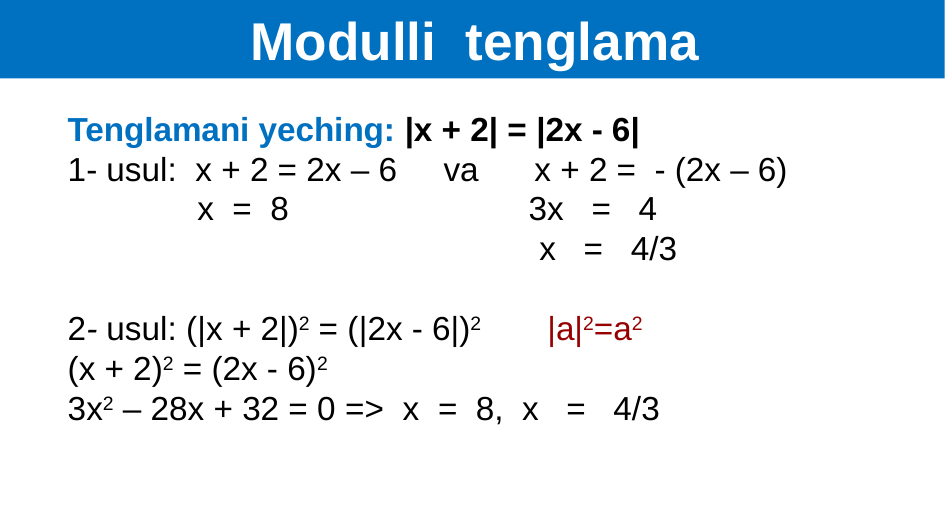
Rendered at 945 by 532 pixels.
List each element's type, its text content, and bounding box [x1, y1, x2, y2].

text_box Modulli tenglama [0, 0, 945, 79]
text_box Tenglamani yeching: |х + 2| = |2х - 6| 1- usul: х + 2 = 2х – 6 va х + 2 = - (2х – 6) х = 8 3х = 4 х = 4/3 2- usul: (|х + 2|)2 = (|2х - 6|)2 |а|2=а2 (х + 2)2 = (2х - 6)2 3х2 – 28х + 32 = 0 => х = 8, х = 4/3 [52, 100, 892, 435]
